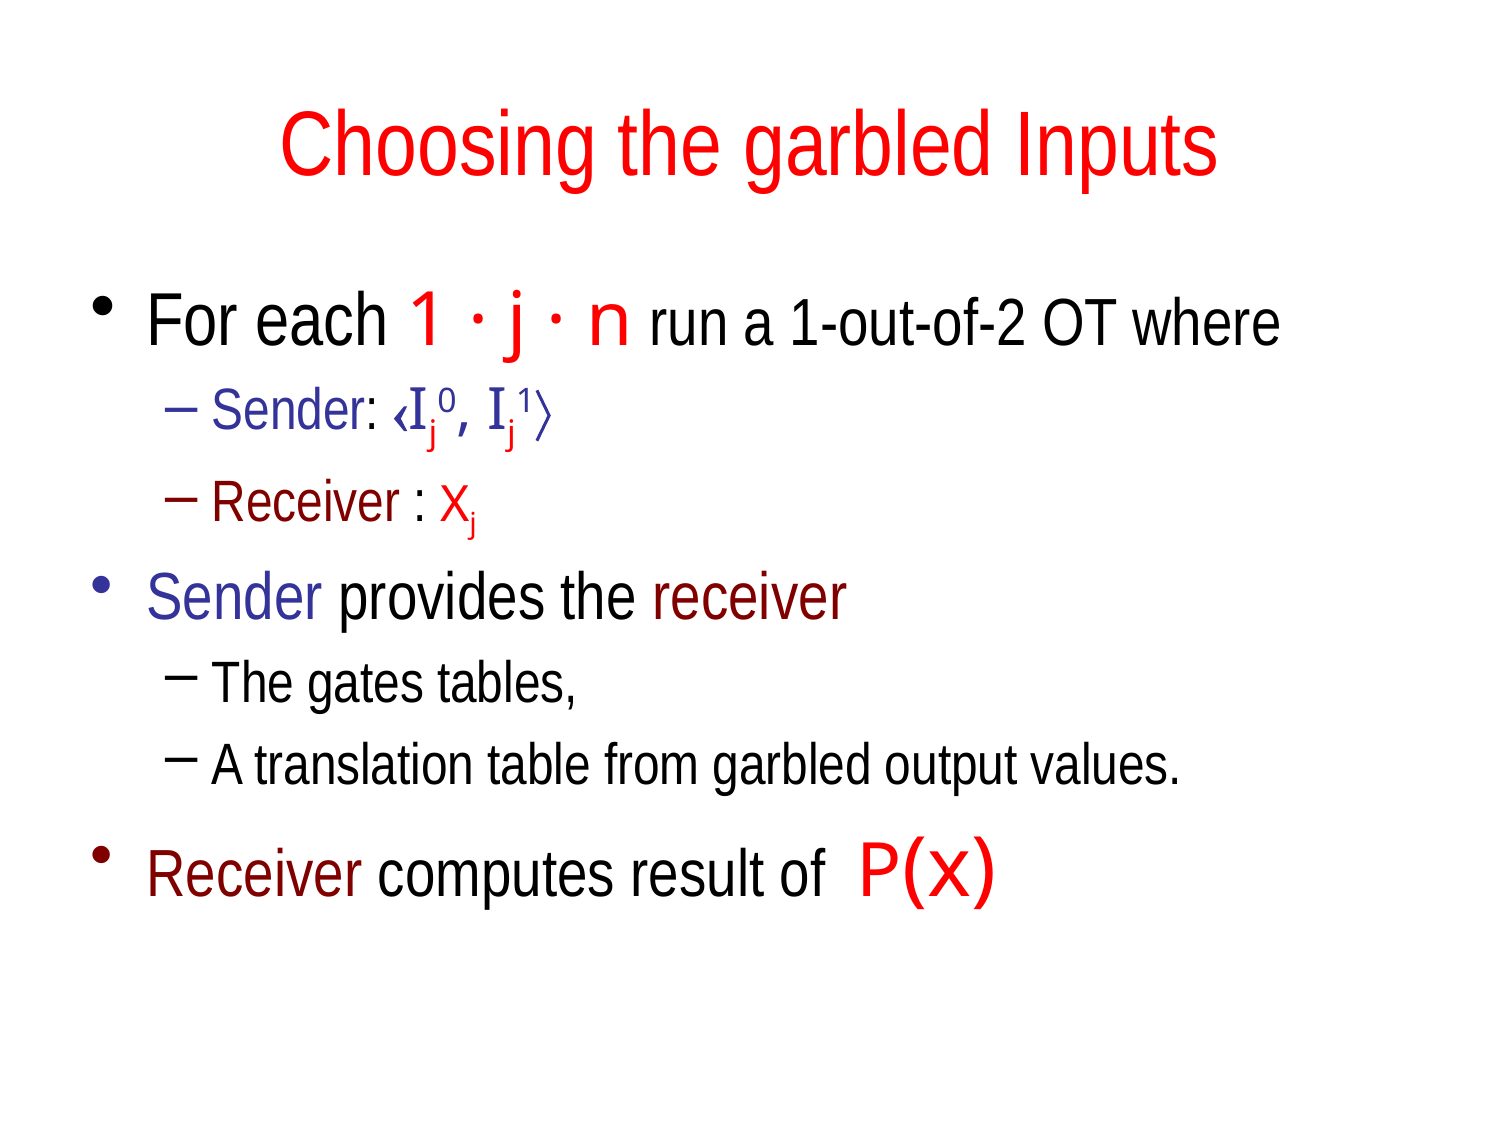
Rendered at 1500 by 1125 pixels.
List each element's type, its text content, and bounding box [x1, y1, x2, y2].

title Choosing the garbled Inputs [74, 44, 1426, 233]
list For each 1 · j · n run a 1-out-of-2 OT where Sender: Ij0, Ij1 Receiver : Xj Sender provides the receiver The gates tables, A translation table from garbled output values. Receiver computes result of P(x) [74, 262, 1426, 1006]
